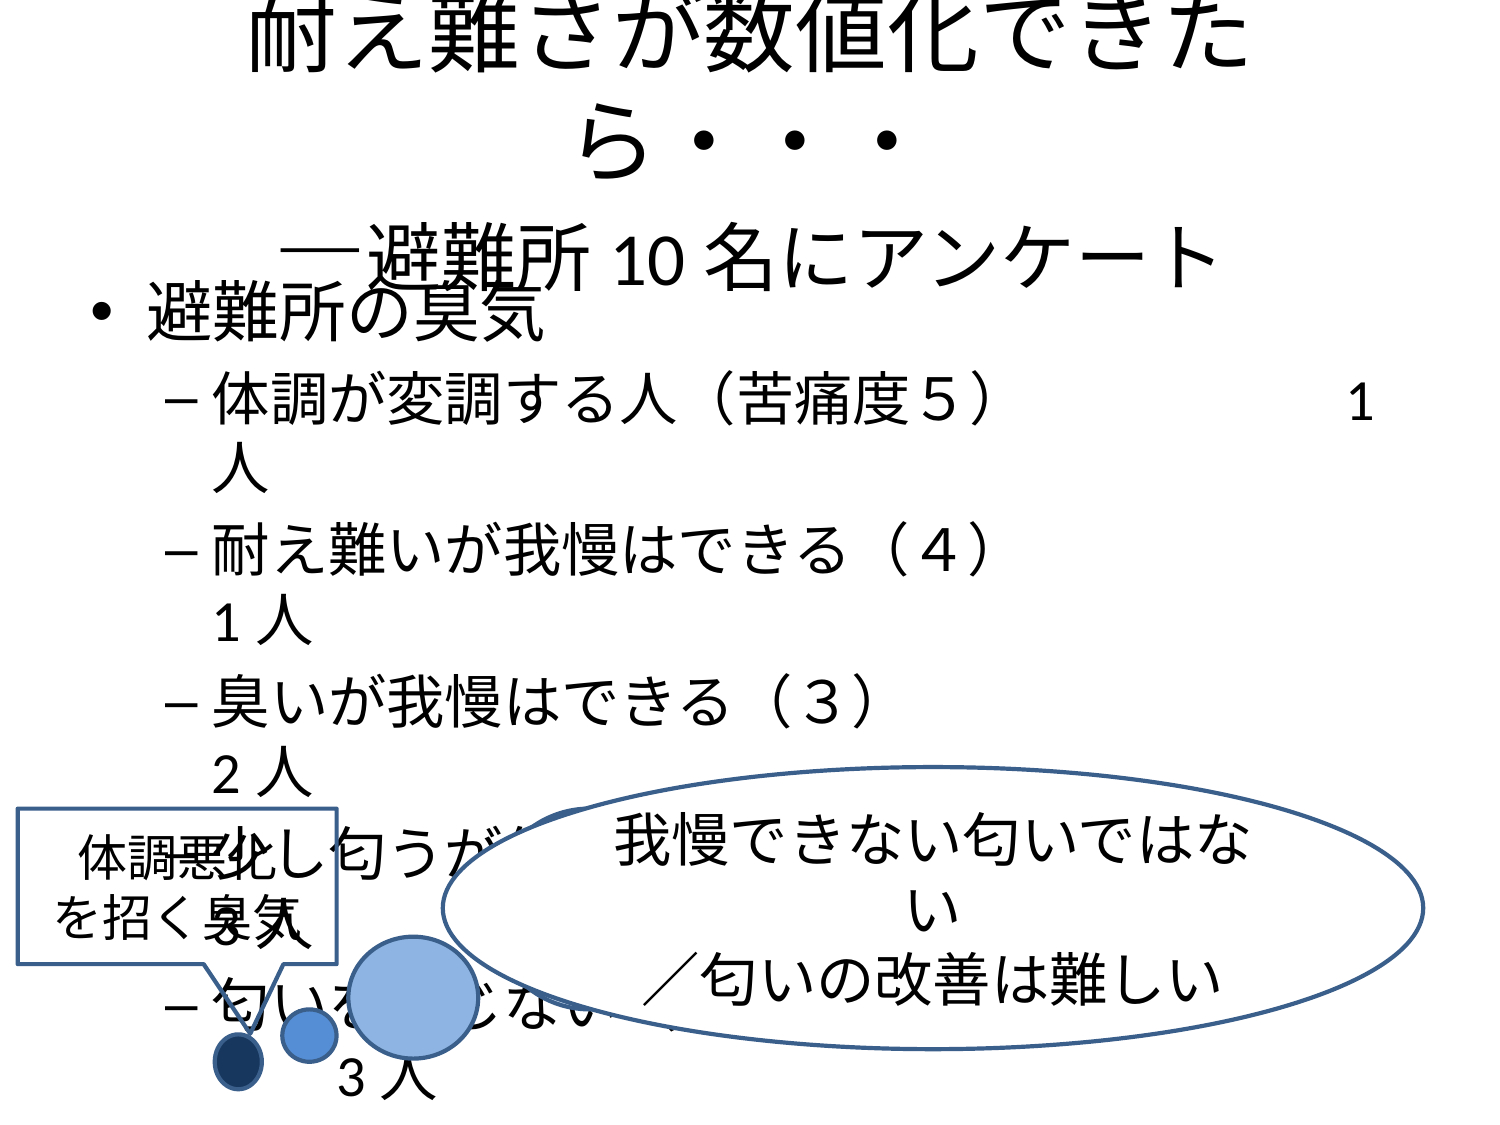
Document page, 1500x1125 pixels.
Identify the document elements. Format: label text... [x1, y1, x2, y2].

text_box [527, 990, 589, 1012]
text_box [534, 806, 583, 823]
text_box 体調悪化 を招く臭気 [15, 806, 339, 1036]
text_box [212, 1032, 264, 1092]
text_box [280, 1007, 339, 1064]
text_box 我慢できない匂いではない ／匂いの改善は難しい [440, 764, 1426, 1052]
text_box [346, 934, 481, 1061]
title 耐え難さが数値化できたら・・・ ―避難所10名にアンケート [75, 45, 1425, 233]
list 避難所の臭気 体調が変調する人（苦痛度５） 1人 耐え難いが我慢はできる（４） 1人 臭いが我慢はできる（３） 2人 少し匂うが気にしない（２） 3人 匂いを感じない（0） 3人 [75, 262, 1425, 811]
